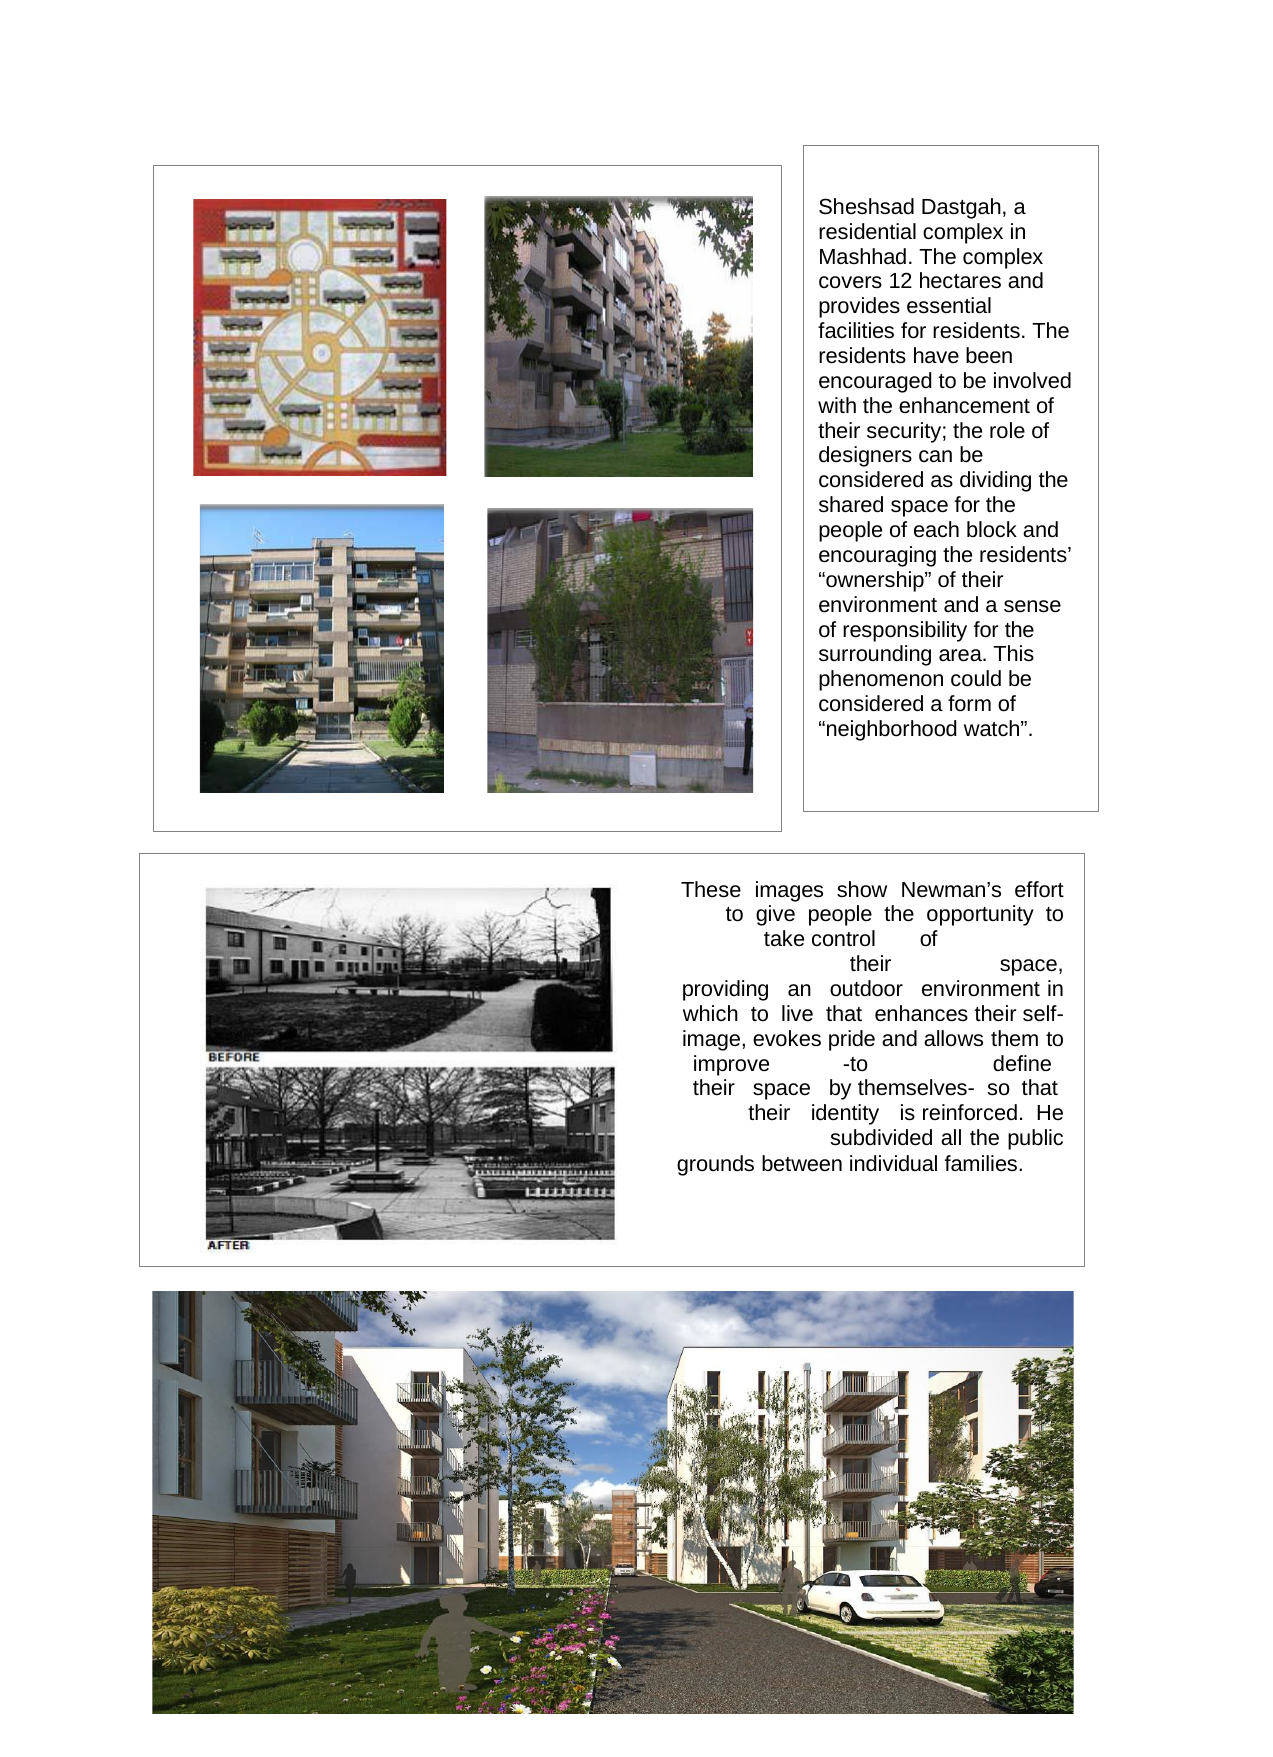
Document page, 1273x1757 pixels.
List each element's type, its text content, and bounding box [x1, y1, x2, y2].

text_box [153, 165, 782, 832]
text_box [139, 853, 1085, 1267]
text_box [152, 1291, 1074, 1714]
text_box [803, 145, 1099, 812]
text_box [487, 508, 754, 793]
text_box [484, 196, 753, 477]
text_box Sheshsad Dastgah, a residential complex in Mashhad. The complex covers 12 hectares and provides essential facilities for residents. The residents have been encouraged to be involved with the enhancement of their security; the role of designers can be considered as dividing the shared space for the people of each block and encouraging the residents’ “ownership” of their environment and a sense of responsibility for the surrounding area. This phenomenon could be considered a form of “neighborhood watch”. [816, 194, 1078, 750]
text_box These images show Newman’s effort to give people the opportunity to take control of their space, providing an outdoor environment in which to live that enhances their self- image, evokes pride and allows them to improve -to define their space by themselves- so that their identity is reinforced. He subdivided all the public grounds between individual families. [675, 877, 1066, 1131]
text_box [193, 199, 447, 476]
text_box [199, 504, 444, 793]
text_box [192, 884, 621, 1254]
